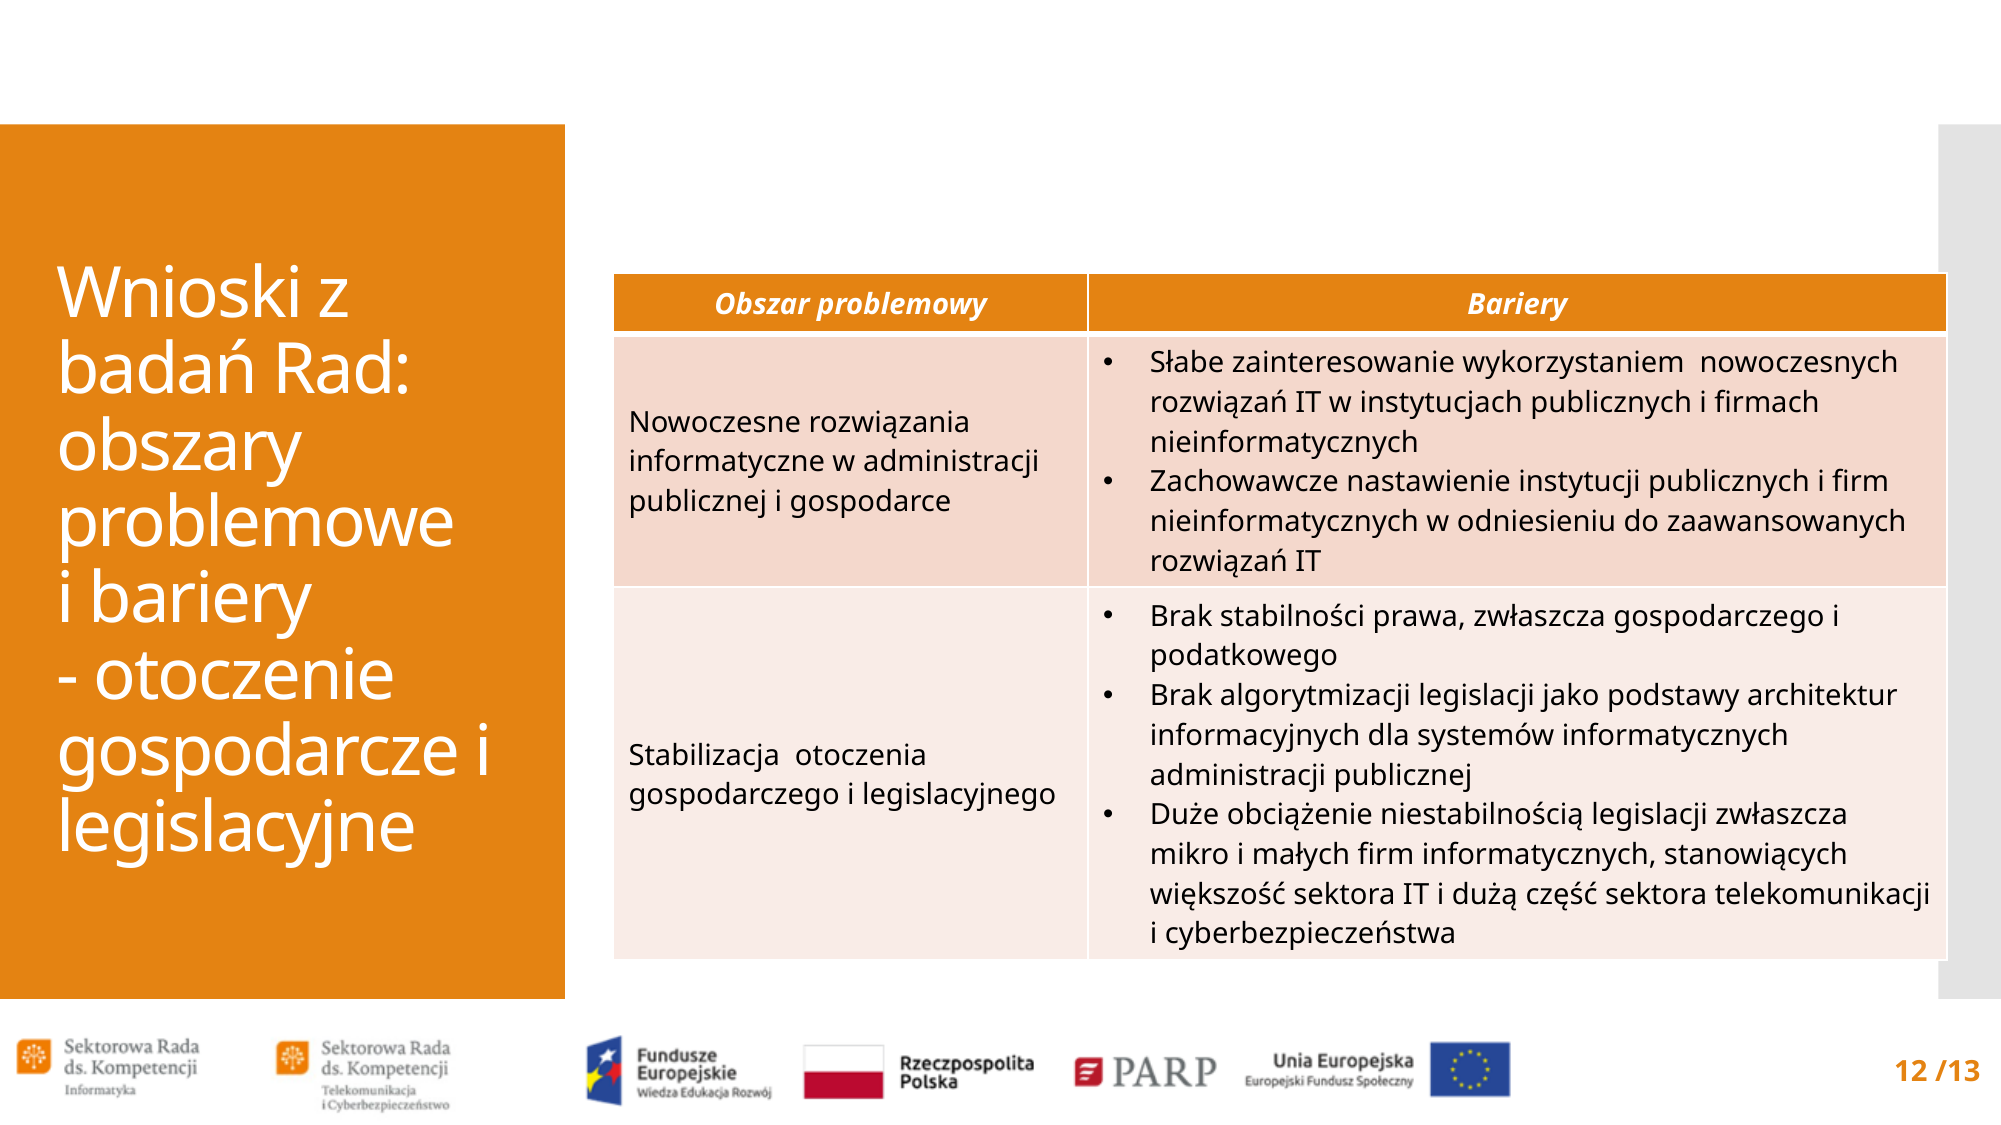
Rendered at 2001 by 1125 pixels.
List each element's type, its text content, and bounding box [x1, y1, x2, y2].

table_header Bariery [1089, 274, 1946, 331]
table_header Obszar problemowy [614, 274, 1087, 331]
table_cell Stabilizacja otoczenia gospodarczego i legislacyjnego [614, 588, 1087, 959]
table_cell Słabe zainteresowanie wykorzystaniem nowoczesnych rozwiązań IT w instytucjach publicznych i firmach nieinformatycznych Zachowawcze nastawienie instytucji publicznych i firm nieinformatycznych w odniesieniu do zaawansowanych rozwiązań IT [1089, 337, 1946, 586]
picture [0, 1014, 1734, 1124]
table_cell Brak stabilności prawa, zwłaszcza gospodarczego i podatkowego Brak algorytmizacji legislacji jako podstawy architektur informacyjnych dla systemów informatycznych administracji publicznej Duże obciążenie niestabilnością legislacji zwłaszcza mikro i małych firm informatycznych, stanowiących większość sektora IT i dużą część sektora telekomunikacji i cyberbezpieczeństwa [1089, 588, 1946, 959]
slide_number 12 /13 [1744, 1042, 1996, 1103]
table_cell Nowoczesne rozwiązania informatyczne w administracji publicznej i gospodarce [614, 337, 1087, 586]
title Wnioski z badań Rad: obszary problemowe i bariery - otoczenie gospodarcze i legislacyjne [41, 184, 525, 940]
